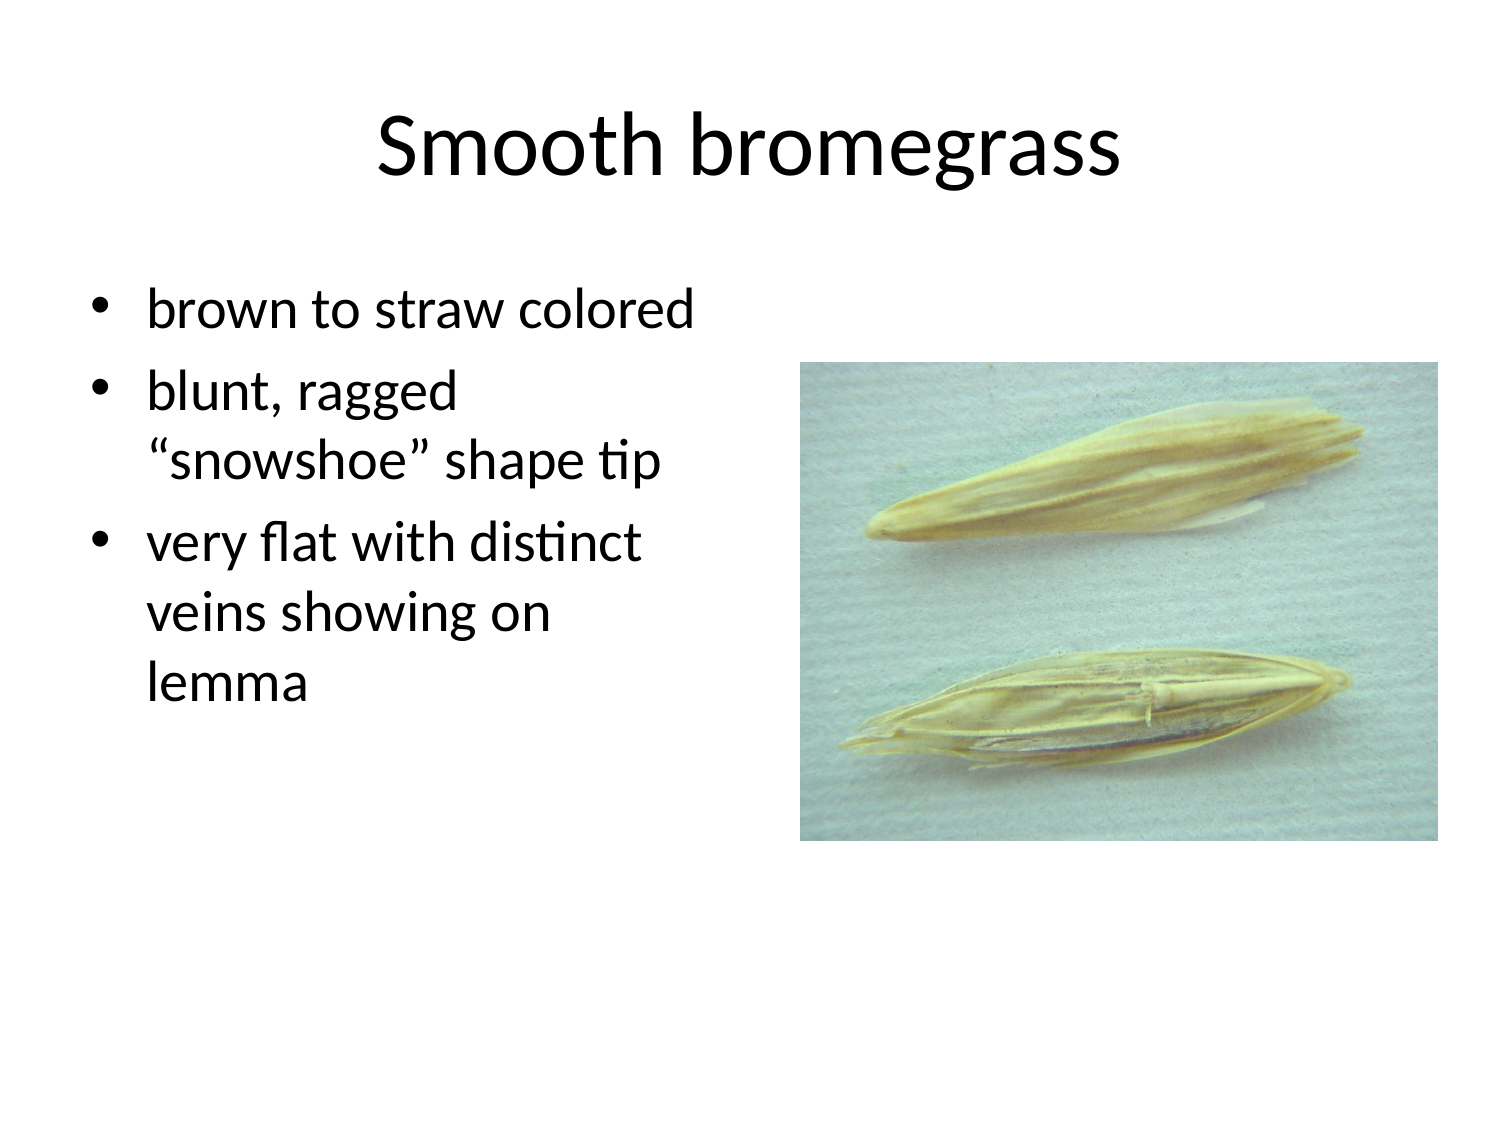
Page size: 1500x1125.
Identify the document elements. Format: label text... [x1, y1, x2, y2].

title Smooth bromegrass [75, 45, 1425, 233]
list brown to straw colored blunt, ragged “snowshoe” shape tip very flat with distinct veins showing on lemma [75, 262, 738, 1005]
picture [799, 362, 1438, 841]
